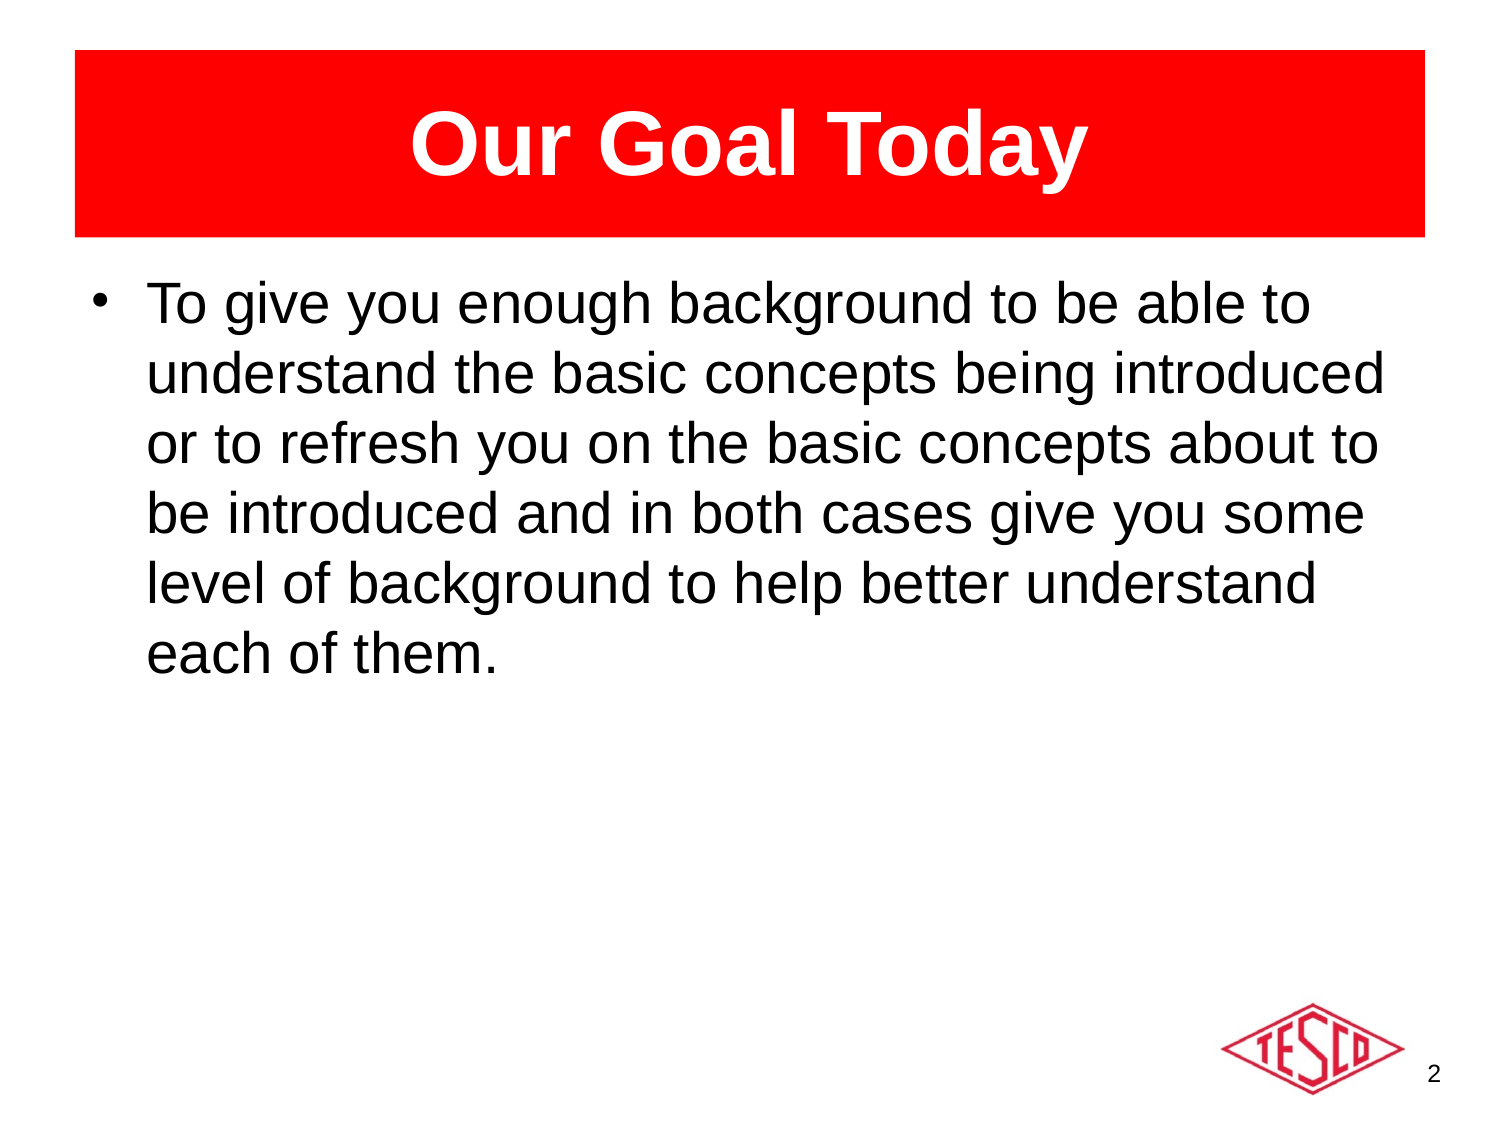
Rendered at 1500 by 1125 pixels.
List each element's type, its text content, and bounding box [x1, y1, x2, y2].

list To give you enough background to be able to understand the basic concepts being introduced or to refresh you on the basic concepts about to be introduced and in both cases give you some level of background to help better understand each of them. [75, 257, 1425, 1000]
picture [1214, 1000, 1415, 1100]
title Our Goal Today [75, 45, 1425, 233]
